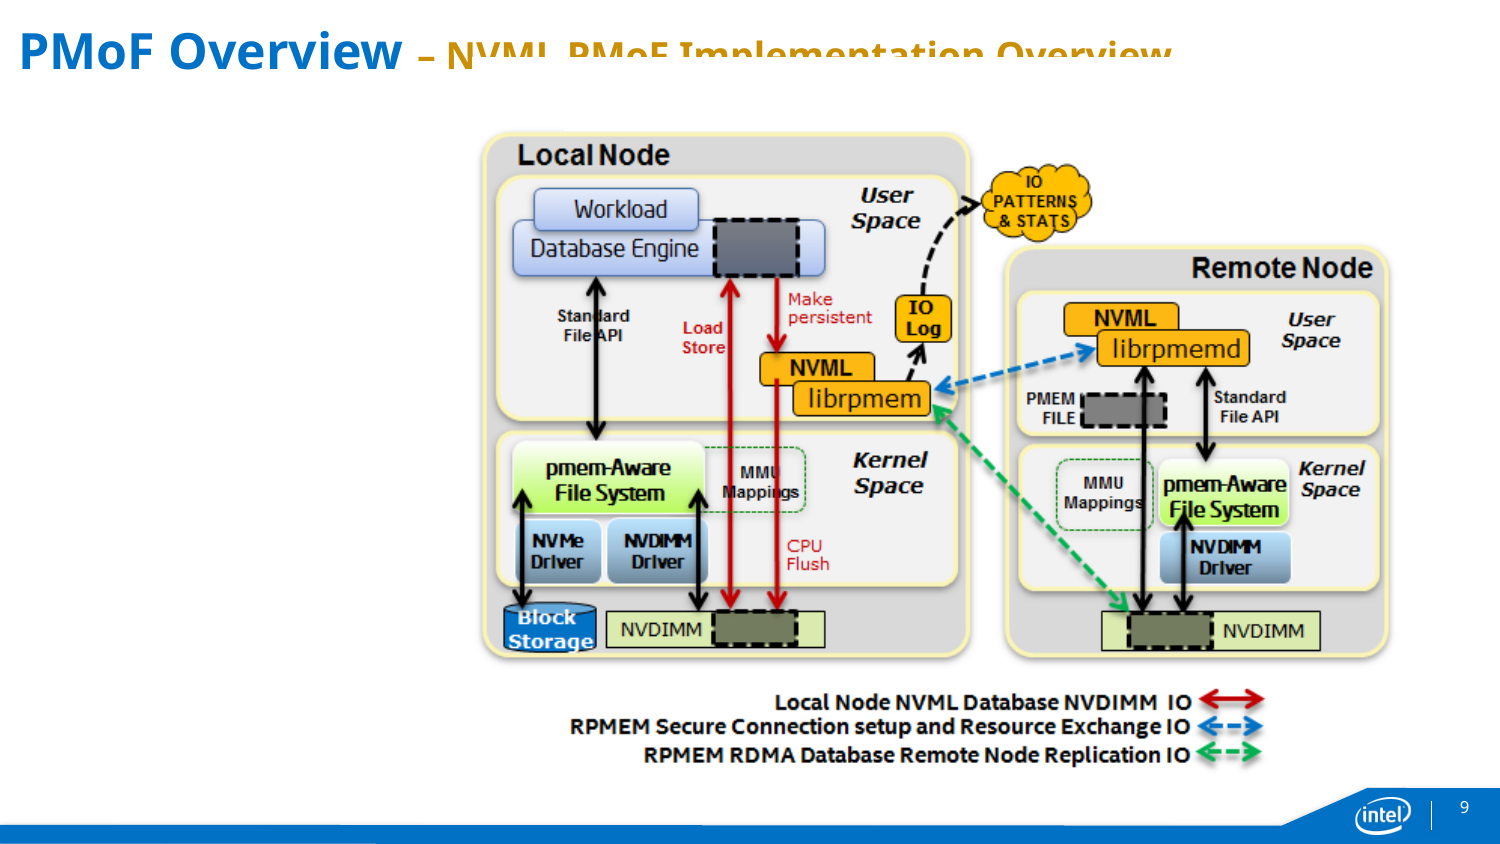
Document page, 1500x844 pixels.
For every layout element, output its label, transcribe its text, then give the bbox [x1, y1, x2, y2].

picture [472, 57, 1401, 788]
slide_number 9 [1119, 786, 1470, 831]
title PMoF Overview – NVML PMoF Implementation Overview [18, 10, 1401, 80]
picture [1355, 831, 1414, 835]
